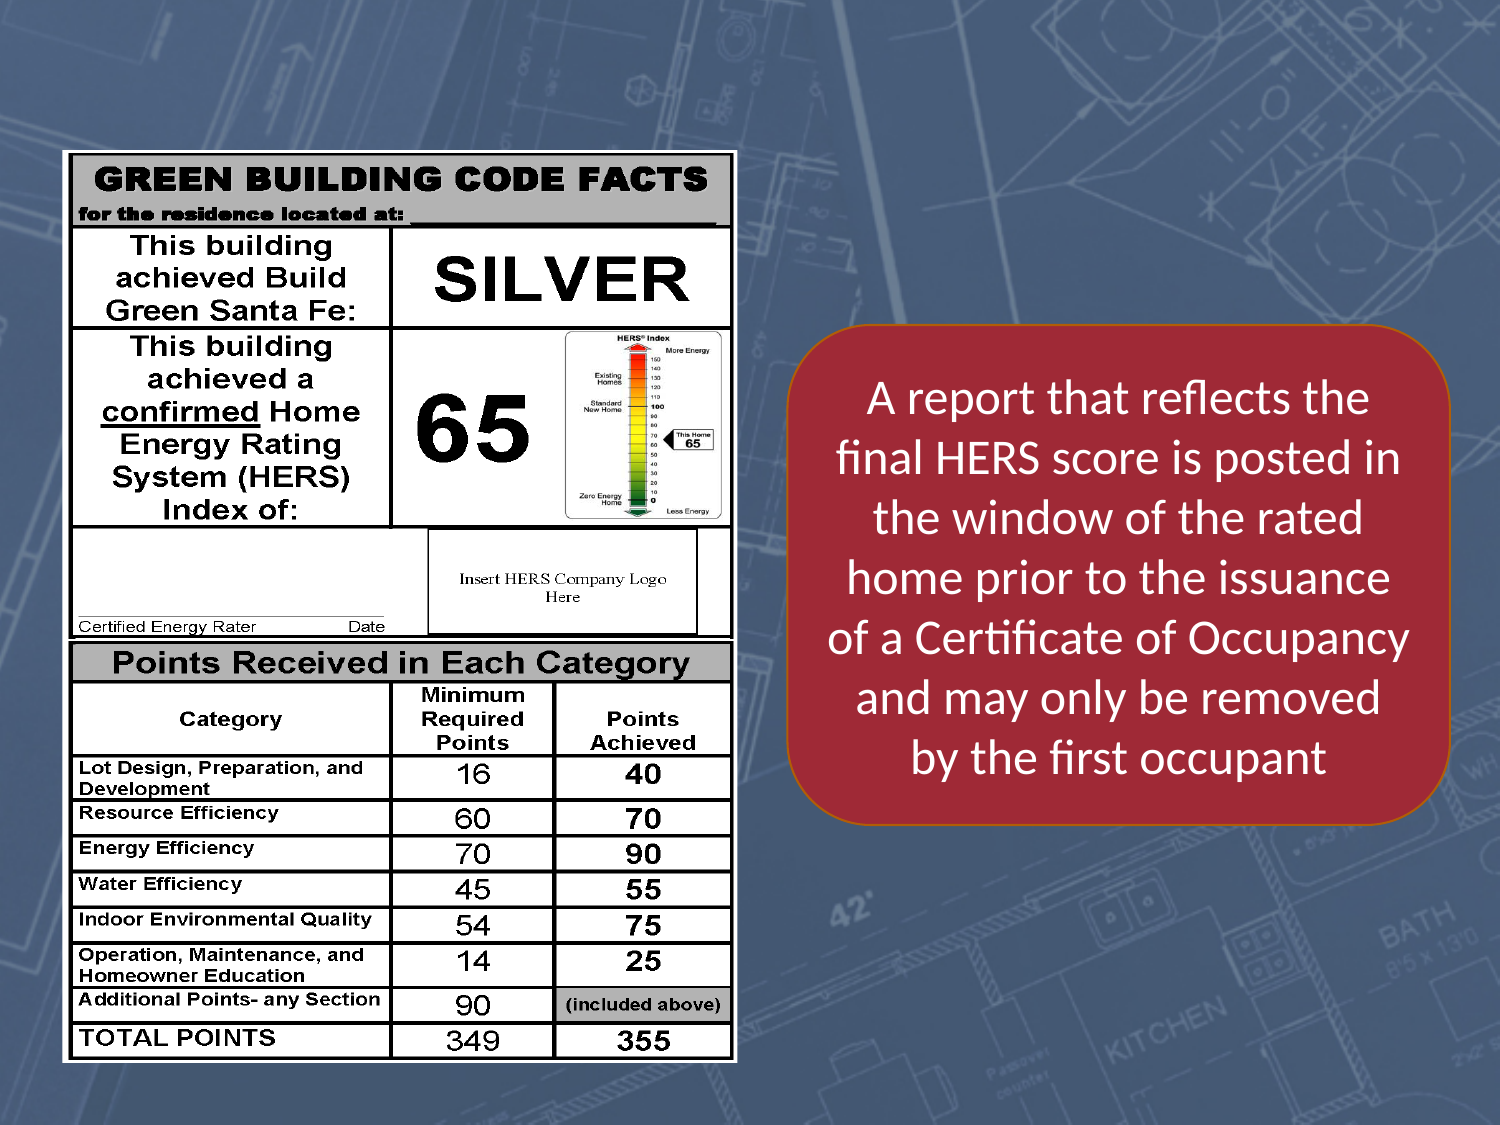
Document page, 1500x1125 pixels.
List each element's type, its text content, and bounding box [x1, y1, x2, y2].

text_box A report that reflects the final HERS score is posted in the window of the rated home prior to the issuance of a Certificate of Occupancy and may only be removed by the first occupant [786, 323, 1451, 827]
picture [0, 0, 1500, 1125]
